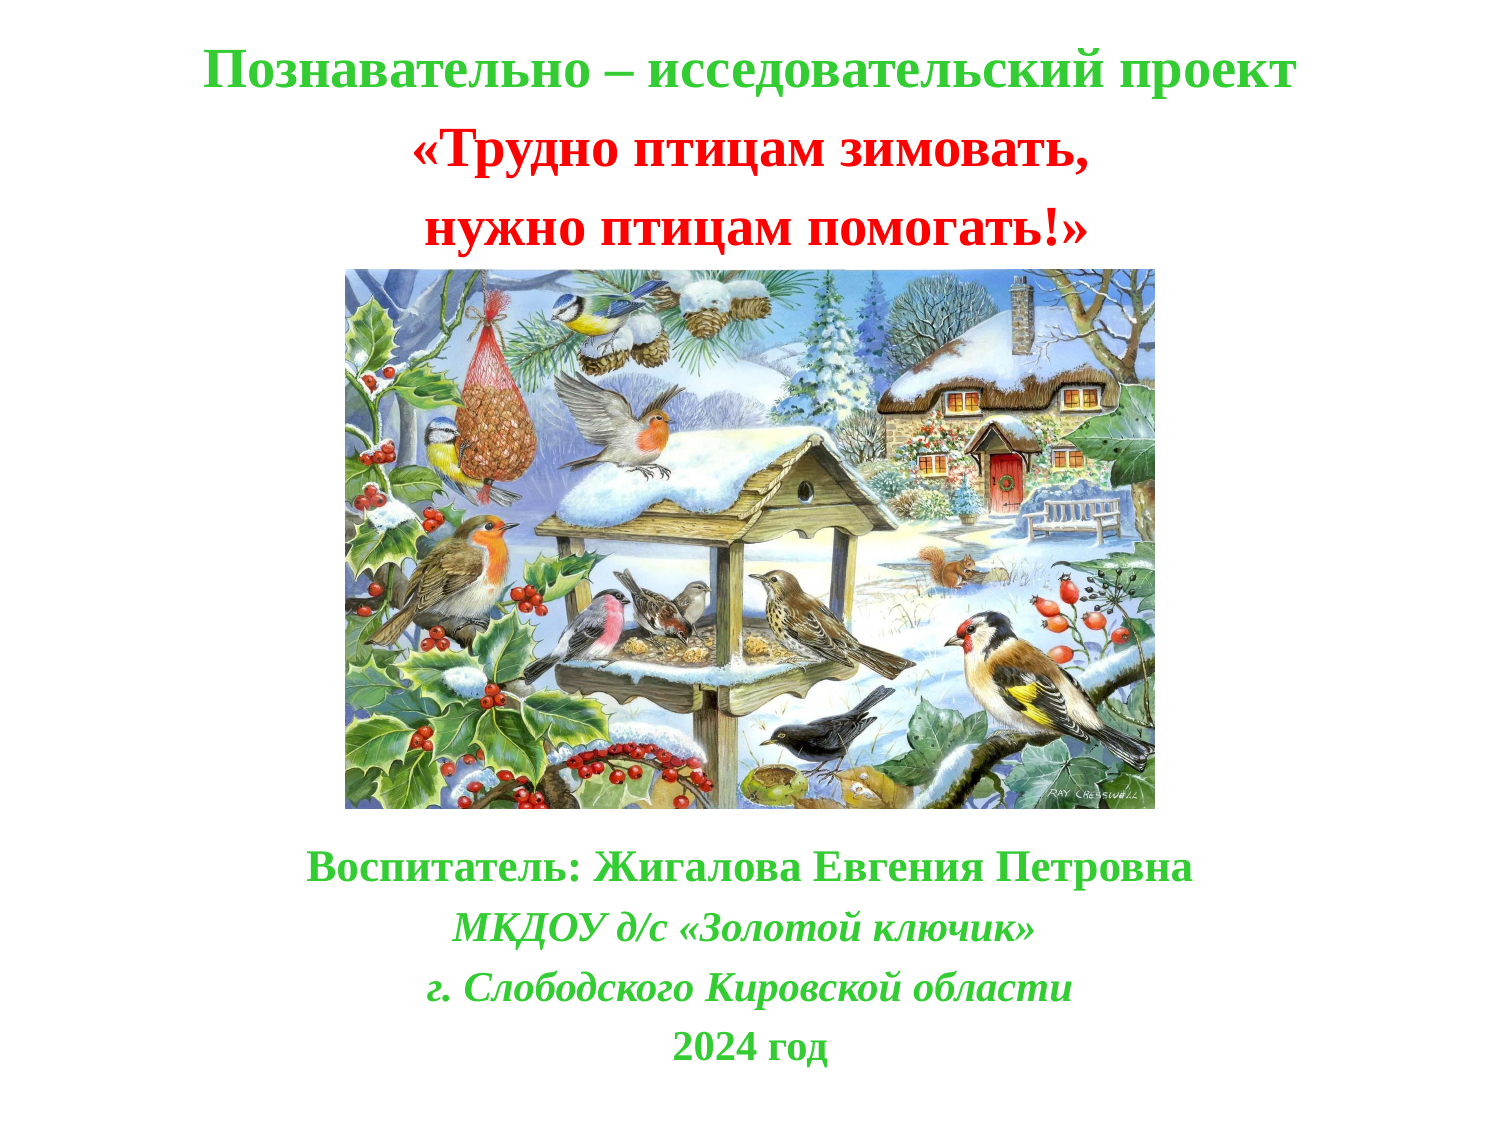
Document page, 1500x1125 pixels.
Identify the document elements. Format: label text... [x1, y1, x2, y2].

list Познавательно – исседовательский проект «Трудно птицам зимовать, нужно птицам помогать!» Воспитатель: Жигалова Евгения Петровна МКДОУ д/с «Золотой ключик» г. Слободского Кировской области 2024 год [75, 23, 1425, 1090]
picture [345, 269, 1156, 809]
